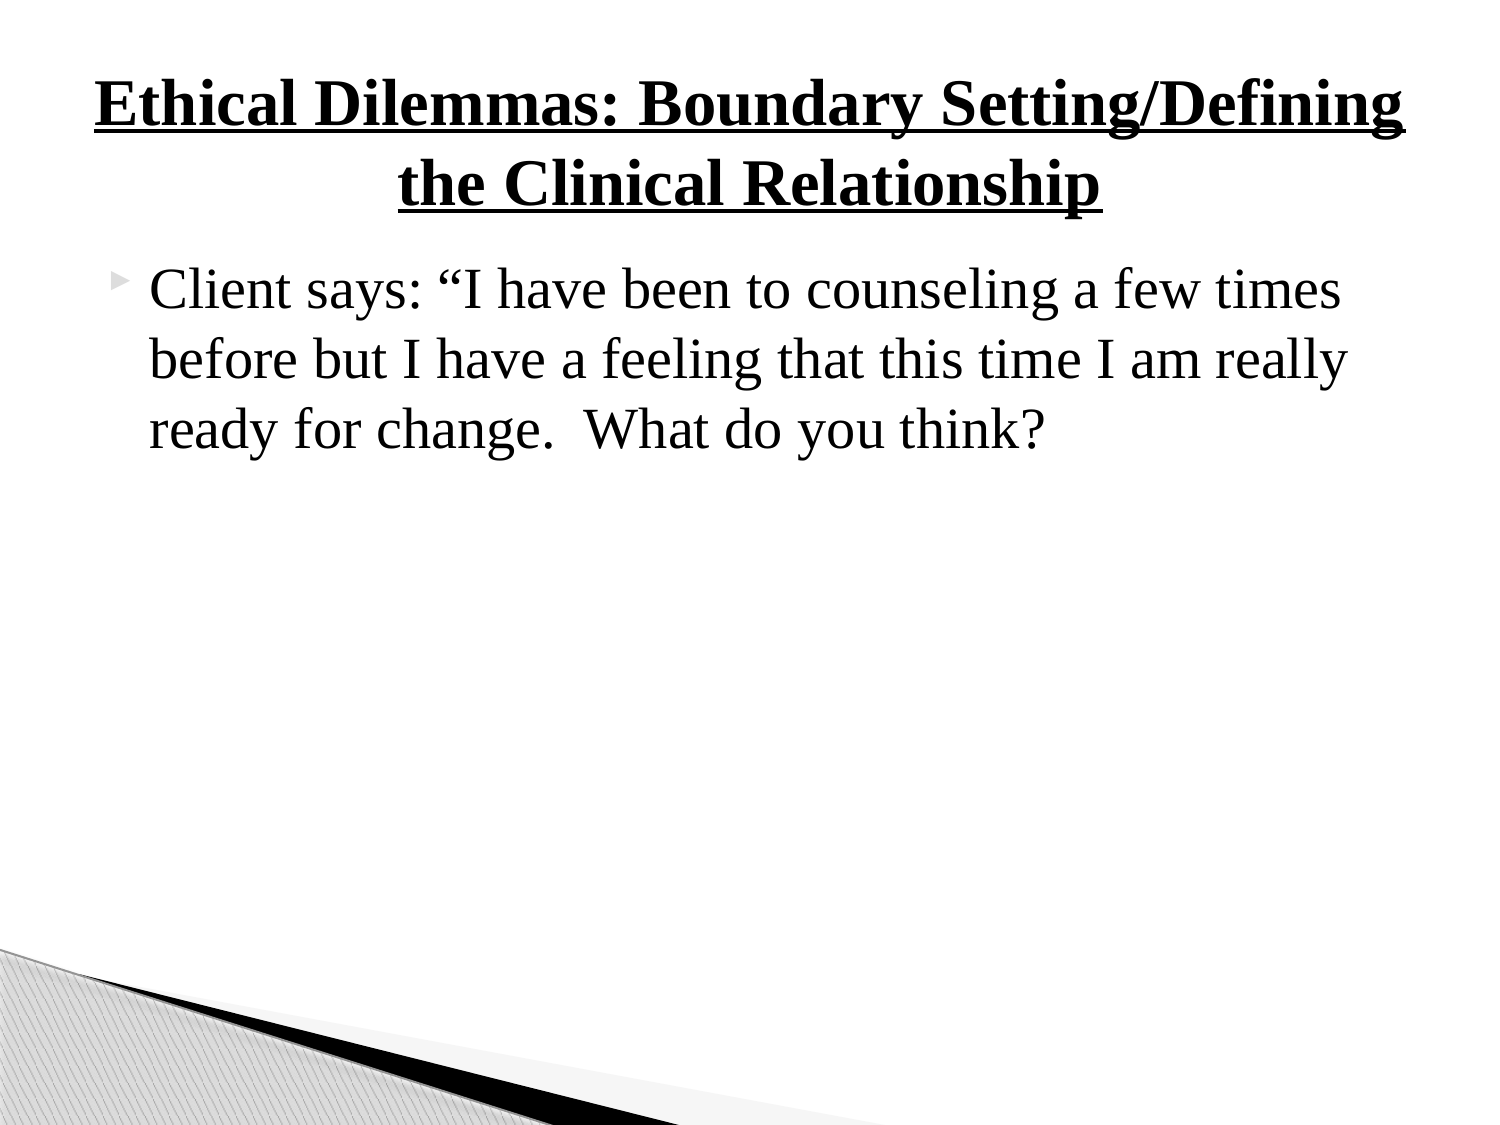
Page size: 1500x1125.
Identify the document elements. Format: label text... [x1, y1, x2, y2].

list Client says: “I have been to counseling a few times before but I have a feeling that this time I am really ready for change. What do you think? [75, 243, 1425, 986]
title Ethical Dilemmas: Boundary Setting/Defining the Clinical Relationship [75, 45, 1425, 233]
